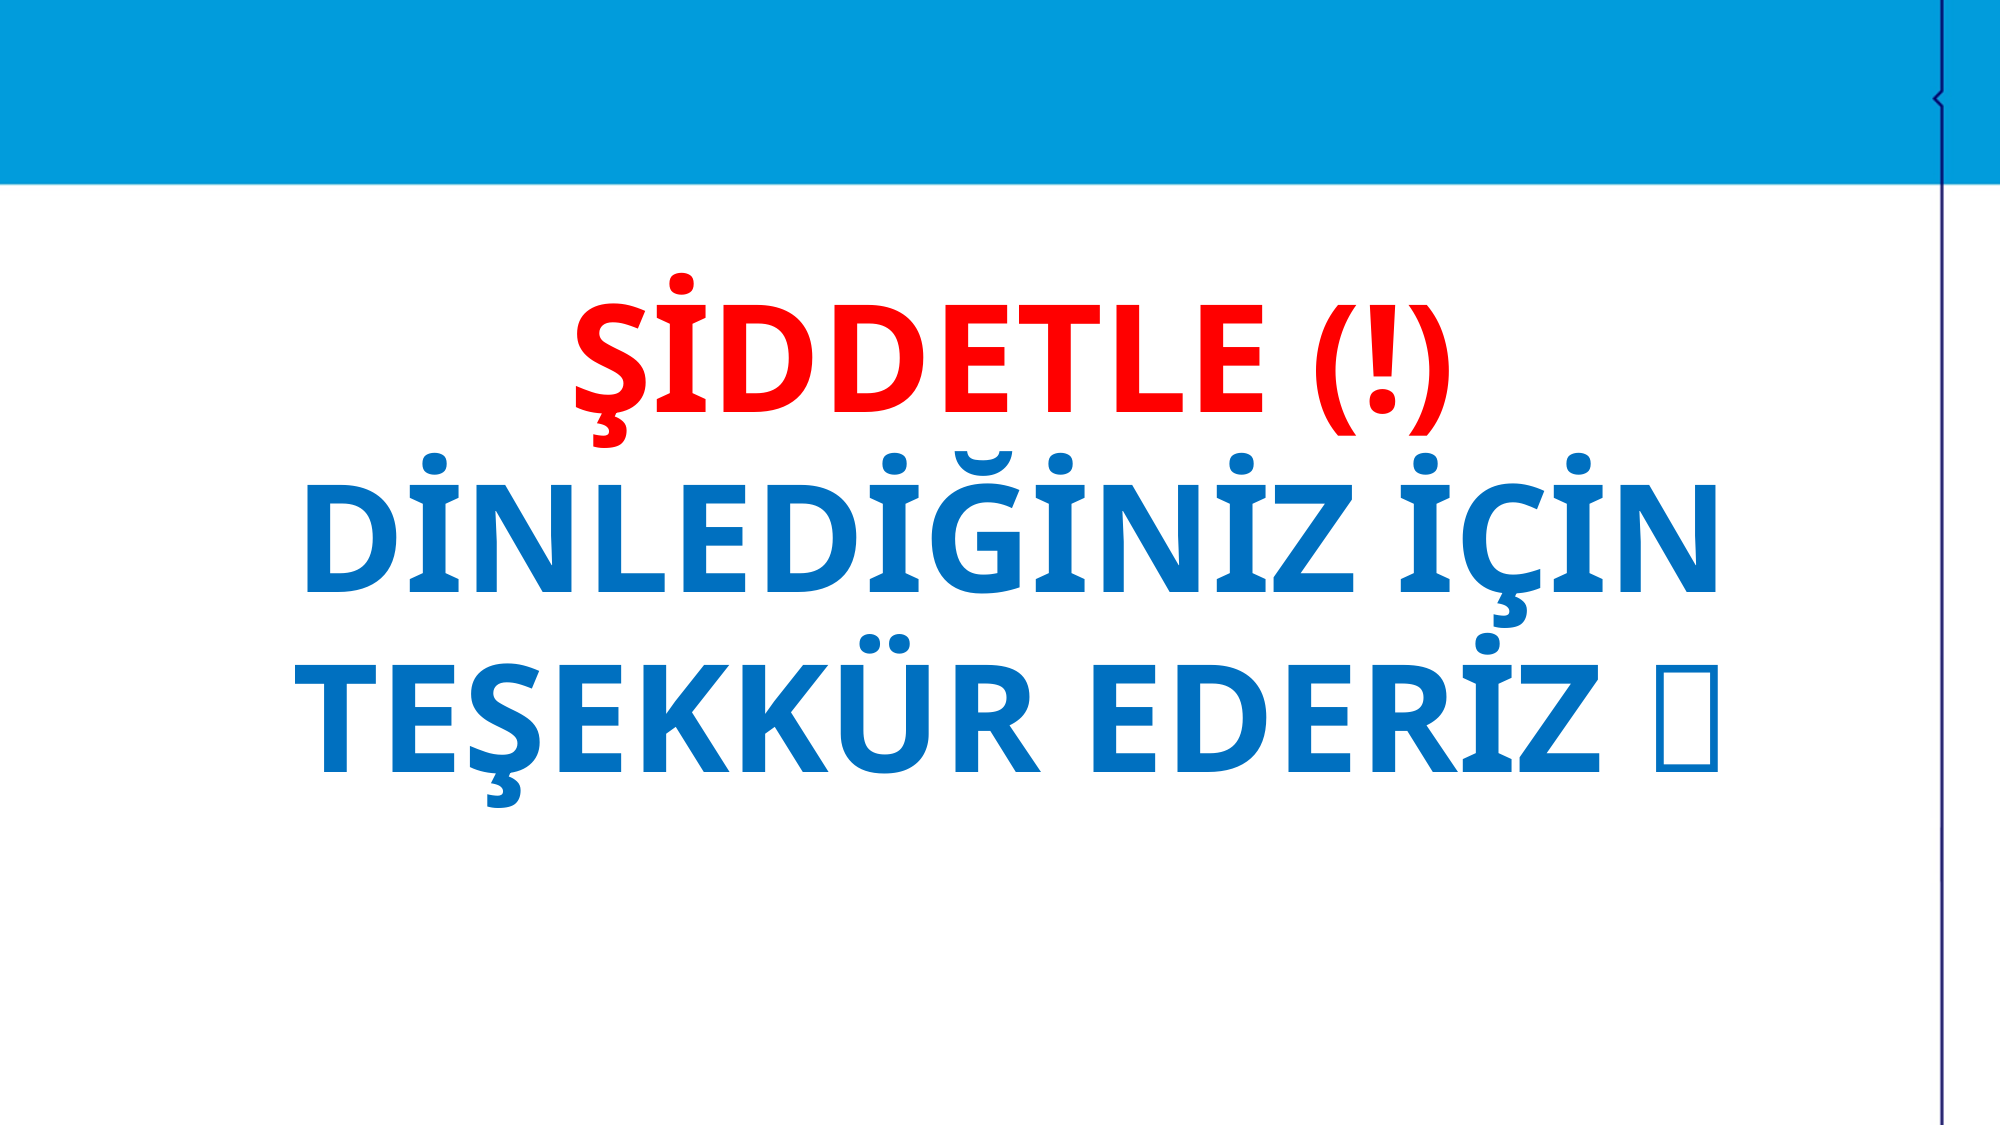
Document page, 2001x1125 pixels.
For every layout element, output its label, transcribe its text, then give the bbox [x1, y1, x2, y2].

picture [0, 0, 2000, 1125]
list ŞİDDETLE (!) DİNLEDİĞİNİZ İÇİN TEŞEKKÜR EDERİZ  [262, 262, 1763, 1040]
